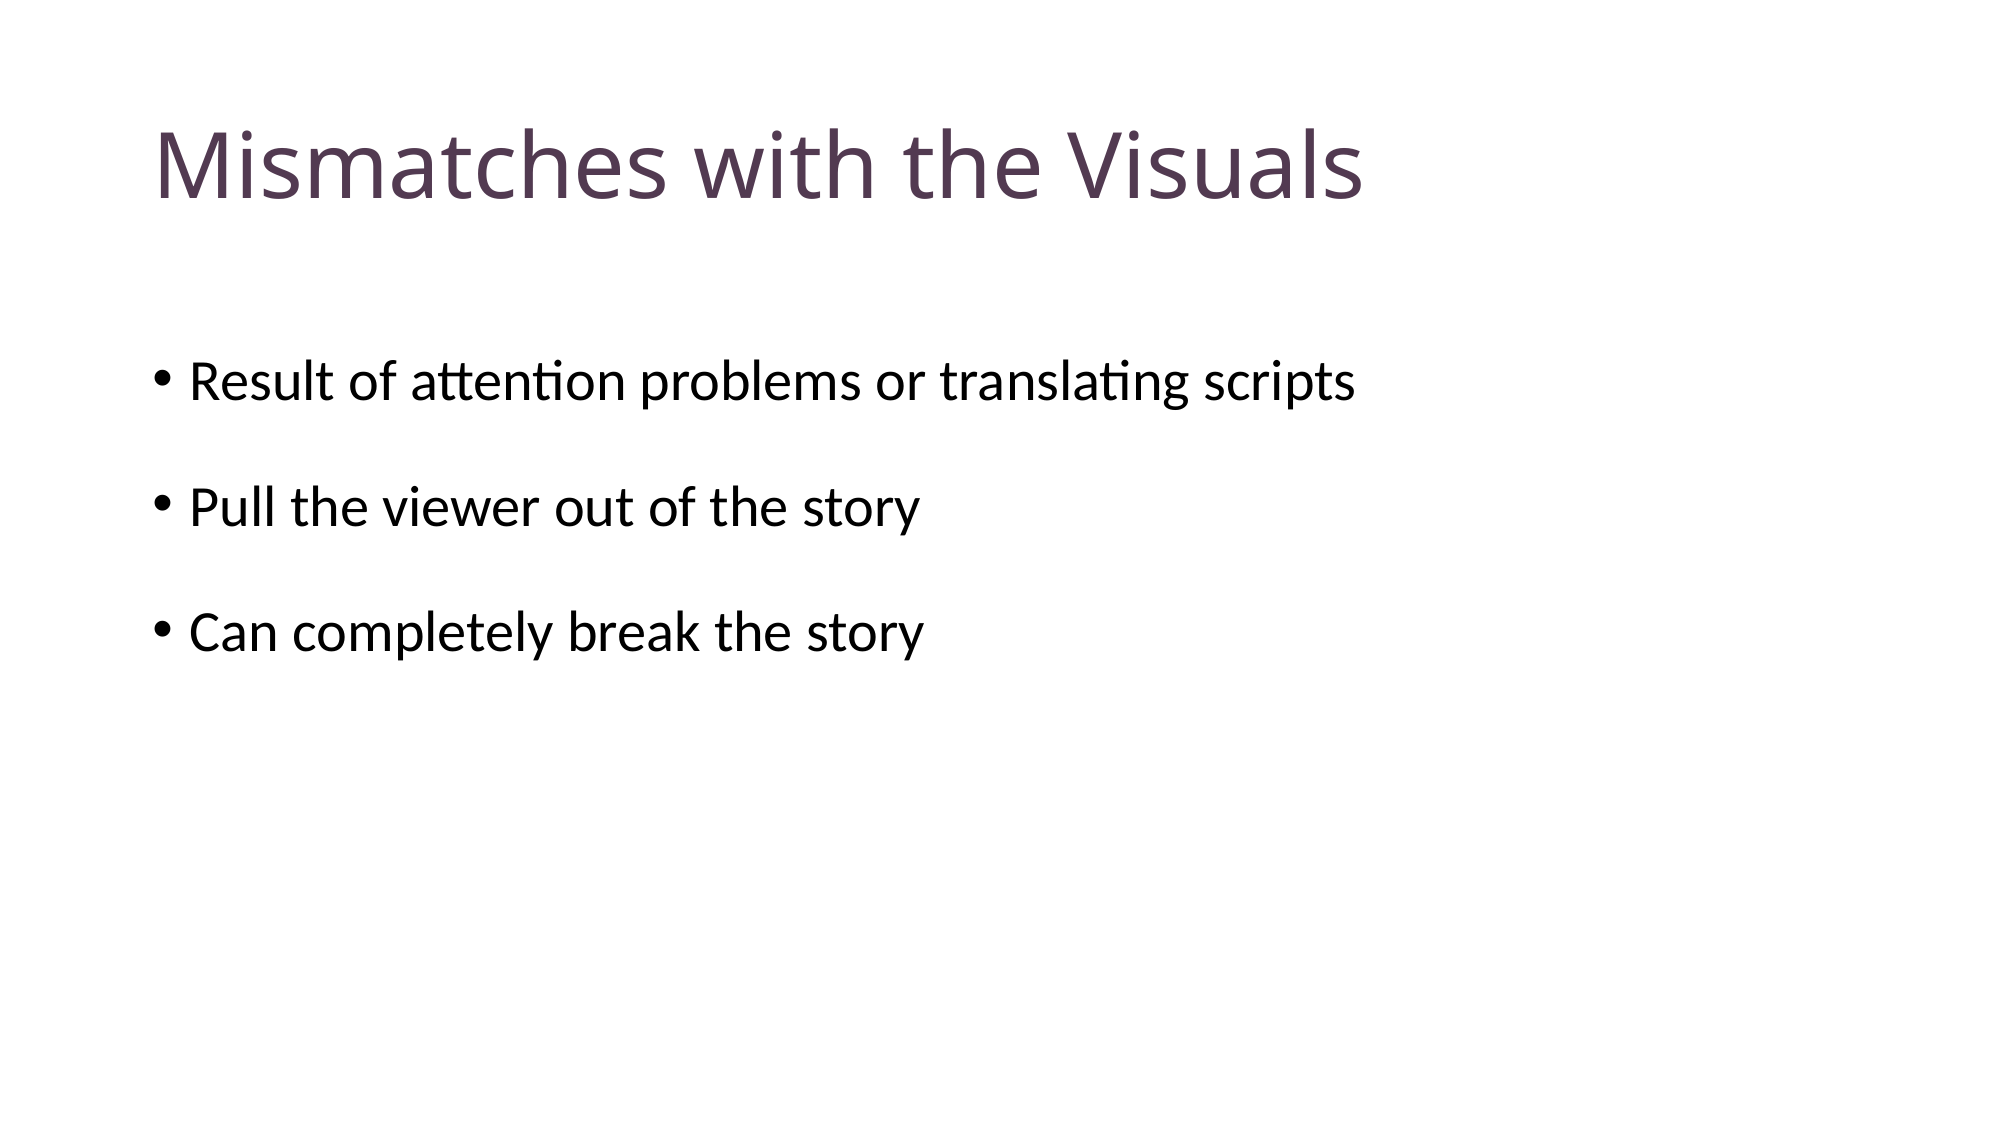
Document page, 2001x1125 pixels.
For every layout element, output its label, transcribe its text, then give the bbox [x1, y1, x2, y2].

title Mismatches with the Visuals [137, 59, 1863, 278]
list Result of attention problems or translating scripts Pull the viewer out of the story Can completely break the story [137, 299, 1863, 1014]
